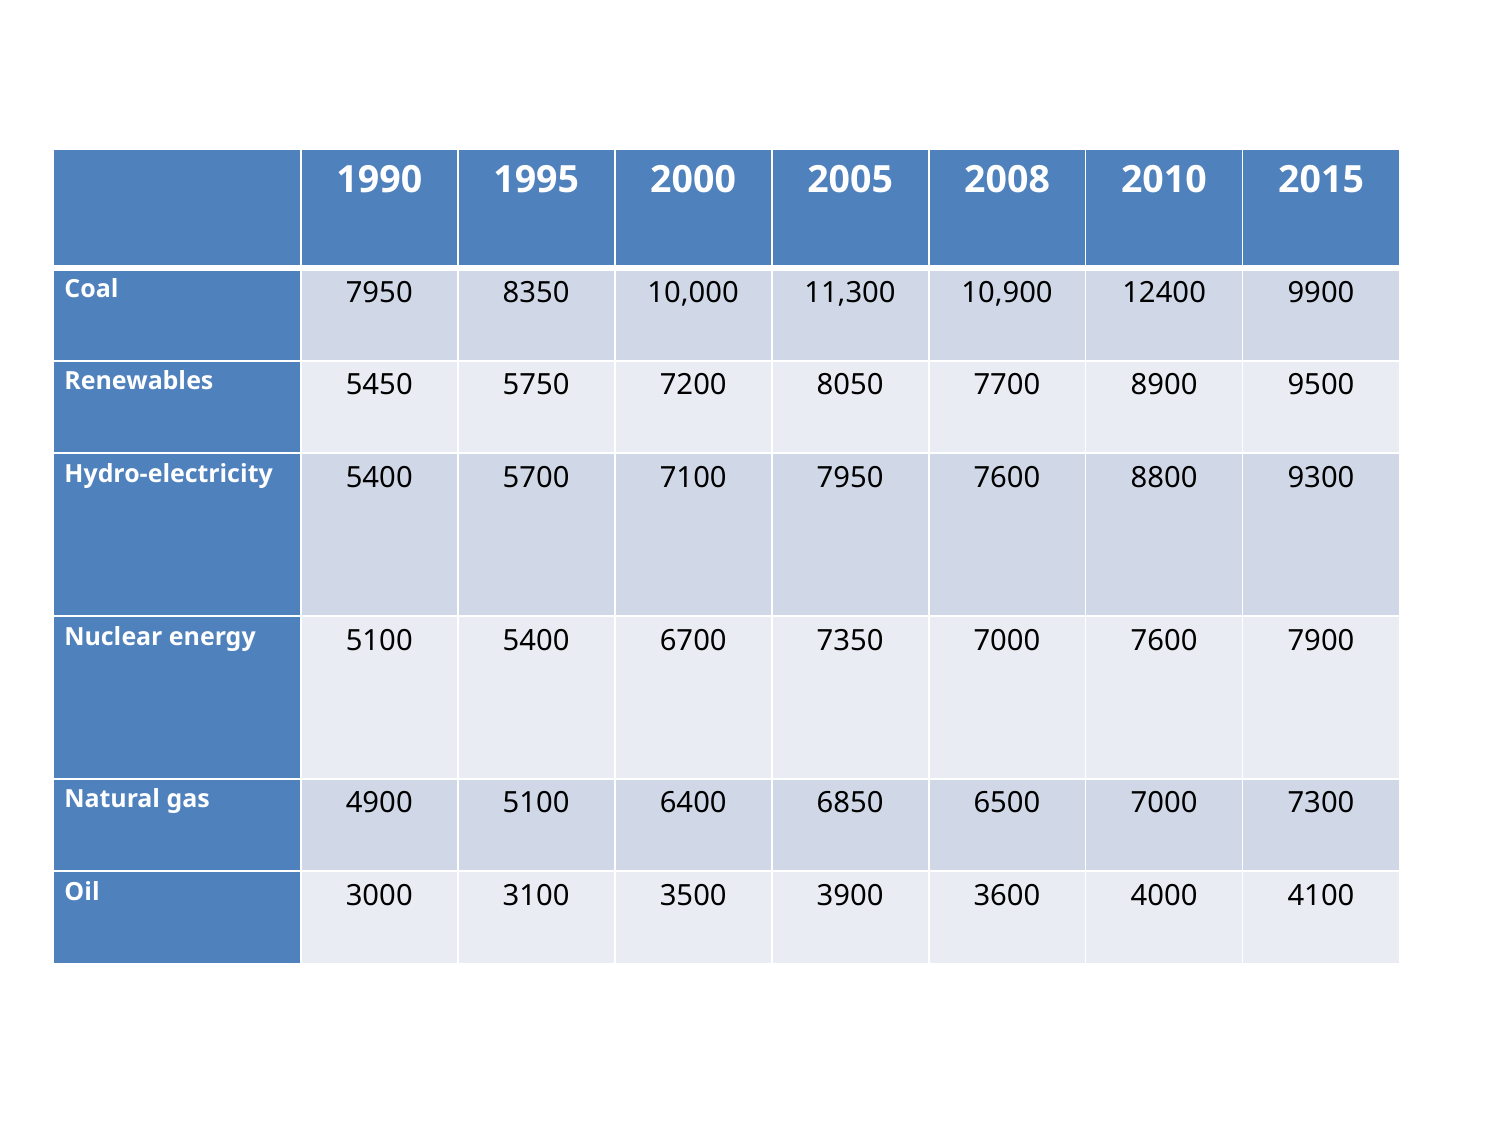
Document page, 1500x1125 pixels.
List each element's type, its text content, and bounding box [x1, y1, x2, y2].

table_header 2010 [1086, 150, 1242, 265]
table_cell 3600 [930, 872, 1085, 963]
table_header 1990 [302, 150, 457, 265]
table_cell 7700 [930, 362, 1085, 452]
table_cell 6400 [616, 780, 771, 870]
table_cell 7950 [773, 454, 928, 615]
table_cell 10,000 [616, 271, 771, 360]
table_cell 3900 [773, 872, 928, 963]
table_cell 7300 [1243, 780, 1399, 870]
table_cell 5400 [302, 454, 457, 615]
table_cell 7000 [1086, 780, 1242, 870]
table_cell Nuclear energy [54, 617, 300, 778]
table_cell 9300 [1243, 454, 1399, 615]
table_cell Oil [54, 872, 300, 963]
table_cell 3500 [616, 872, 771, 963]
table_cell 7350 [773, 617, 928, 778]
table_header 2000 [616, 150, 771, 265]
table_header 1995 [459, 150, 614, 265]
table_cell 4100 [1243, 872, 1399, 963]
table_cell 6850 [773, 780, 928, 870]
table_cell 11,300 [773, 271, 928, 360]
table_cell 6700 [616, 617, 771, 778]
table_cell 5700 [459, 454, 614, 615]
table_cell 8350 [459, 271, 614, 360]
table_header 2015 [1243, 150, 1399, 265]
table_cell 7100 [616, 454, 771, 615]
table_cell 8800 [1086, 454, 1242, 615]
table_cell 9500 [1243, 362, 1399, 452]
table_cell 3000 [302, 872, 457, 963]
table_cell 12400 [1086, 271, 1242, 360]
table_cell 6500 [930, 780, 1085, 870]
table_cell 7600 [1086, 617, 1242, 778]
table_cell 5100 [459, 780, 614, 870]
table_cell 4900 [302, 780, 457, 870]
table_cell 10,900 [930, 271, 1085, 360]
table_cell 5750 [459, 362, 614, 452]
table_cell 7950 [302, 271, 457, 360]
table_cell 5450 [302, 362, 457, 452]
table_cell 7000 [930, 617, 1085, 778]
table_cell Coal [54, 271, 300, 360]
table_cell 5400 [459, 617, 614, 778]
table_header 2008 [930, 150, 1085, 265]
table_cell 7900 [1243, 617, 1399, 778]
table_cell Hydro-electricity [54, 454, 300, 615]
table_cell 7200 [616, 362, 771, 452]
table_cell 3100 [459, 872, 614, 963]
table_header 2005 [773, 150, 928, 265]
table_cell 8900 [1086, 362, 1242, 452]
table_cell 7600 [930, 454, 1085, 615]
table_header [54, 150, 300, 265]
table_cell 9900 [1243, 271, 1399, 360]
table_cell Renewables [54, 362, 300, 452]
table_cell Natural gas [54, 780, 300, 870]
table_cell 4000 [1086, 872, 1242, 963]
table_cell 5100 [302, 617, 457, 778]
table_cell 8050 [773, 362, 928, 452]
